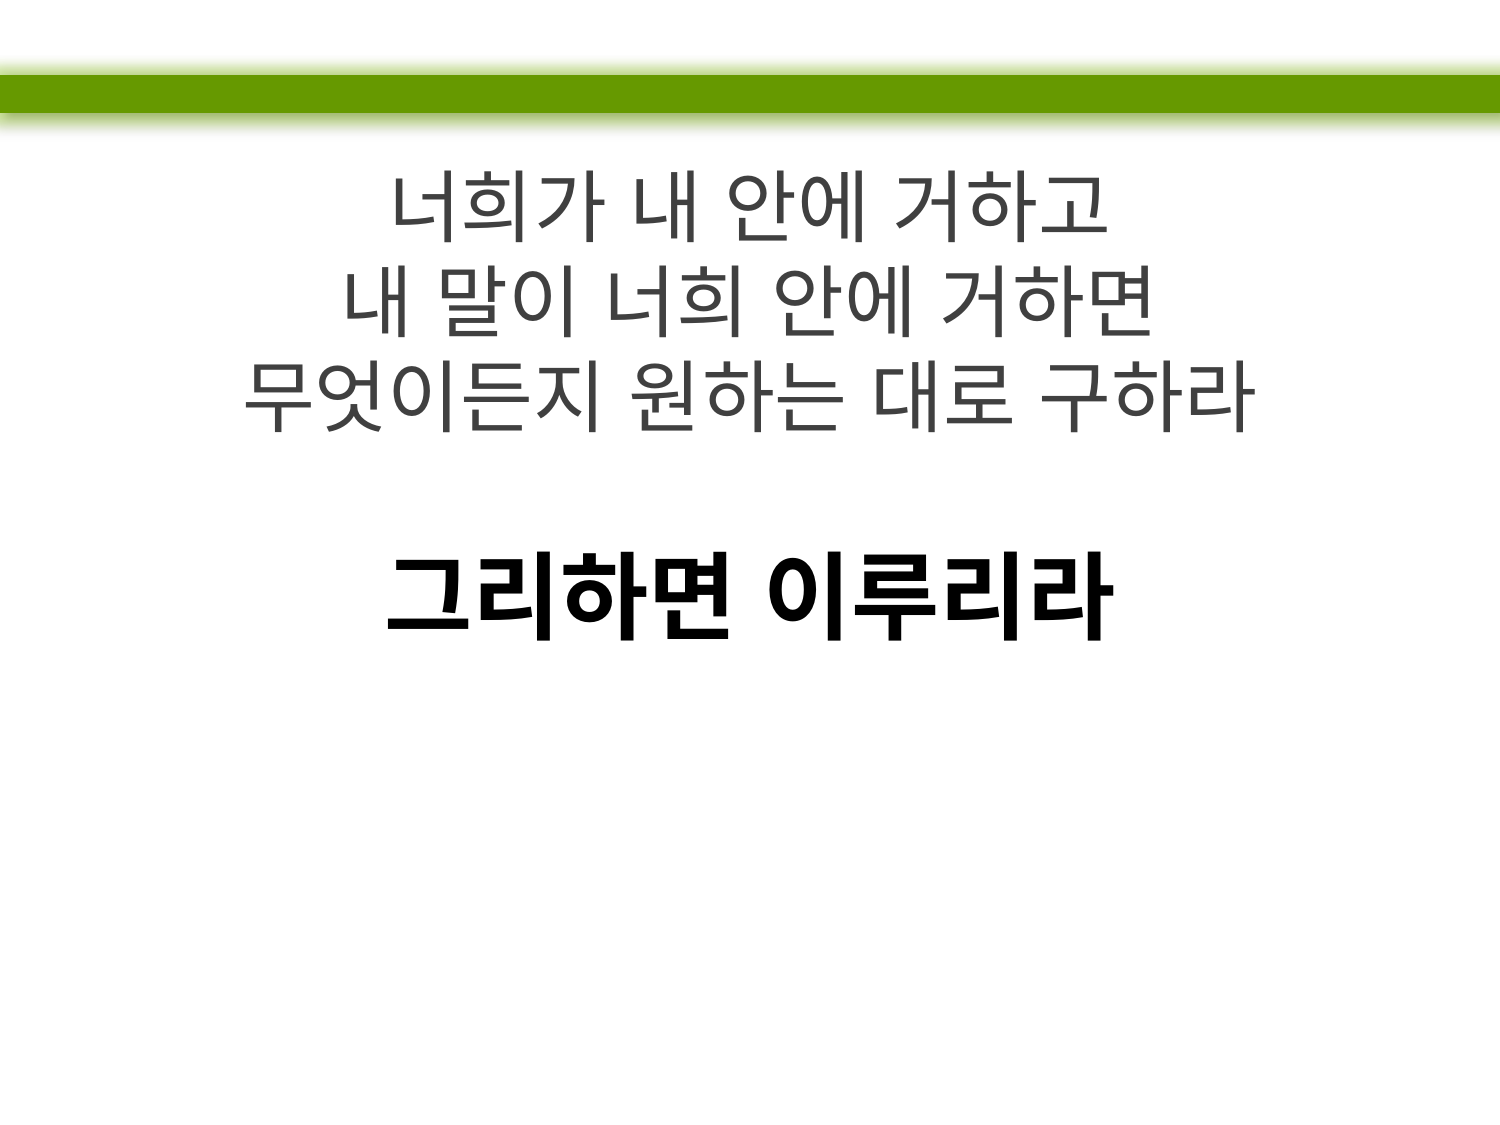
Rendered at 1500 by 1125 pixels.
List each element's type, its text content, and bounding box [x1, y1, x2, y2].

text_box [0, 75, 1500, 113]
text_box 그리하면 이루리라 [0, 529, 1500, 660]
text_box 너희가 내 안에 거하고 내 말이 너희 안에 거하면 무엇이든지 원하는 대로 구하라 [0, 149, 1500, 450]
